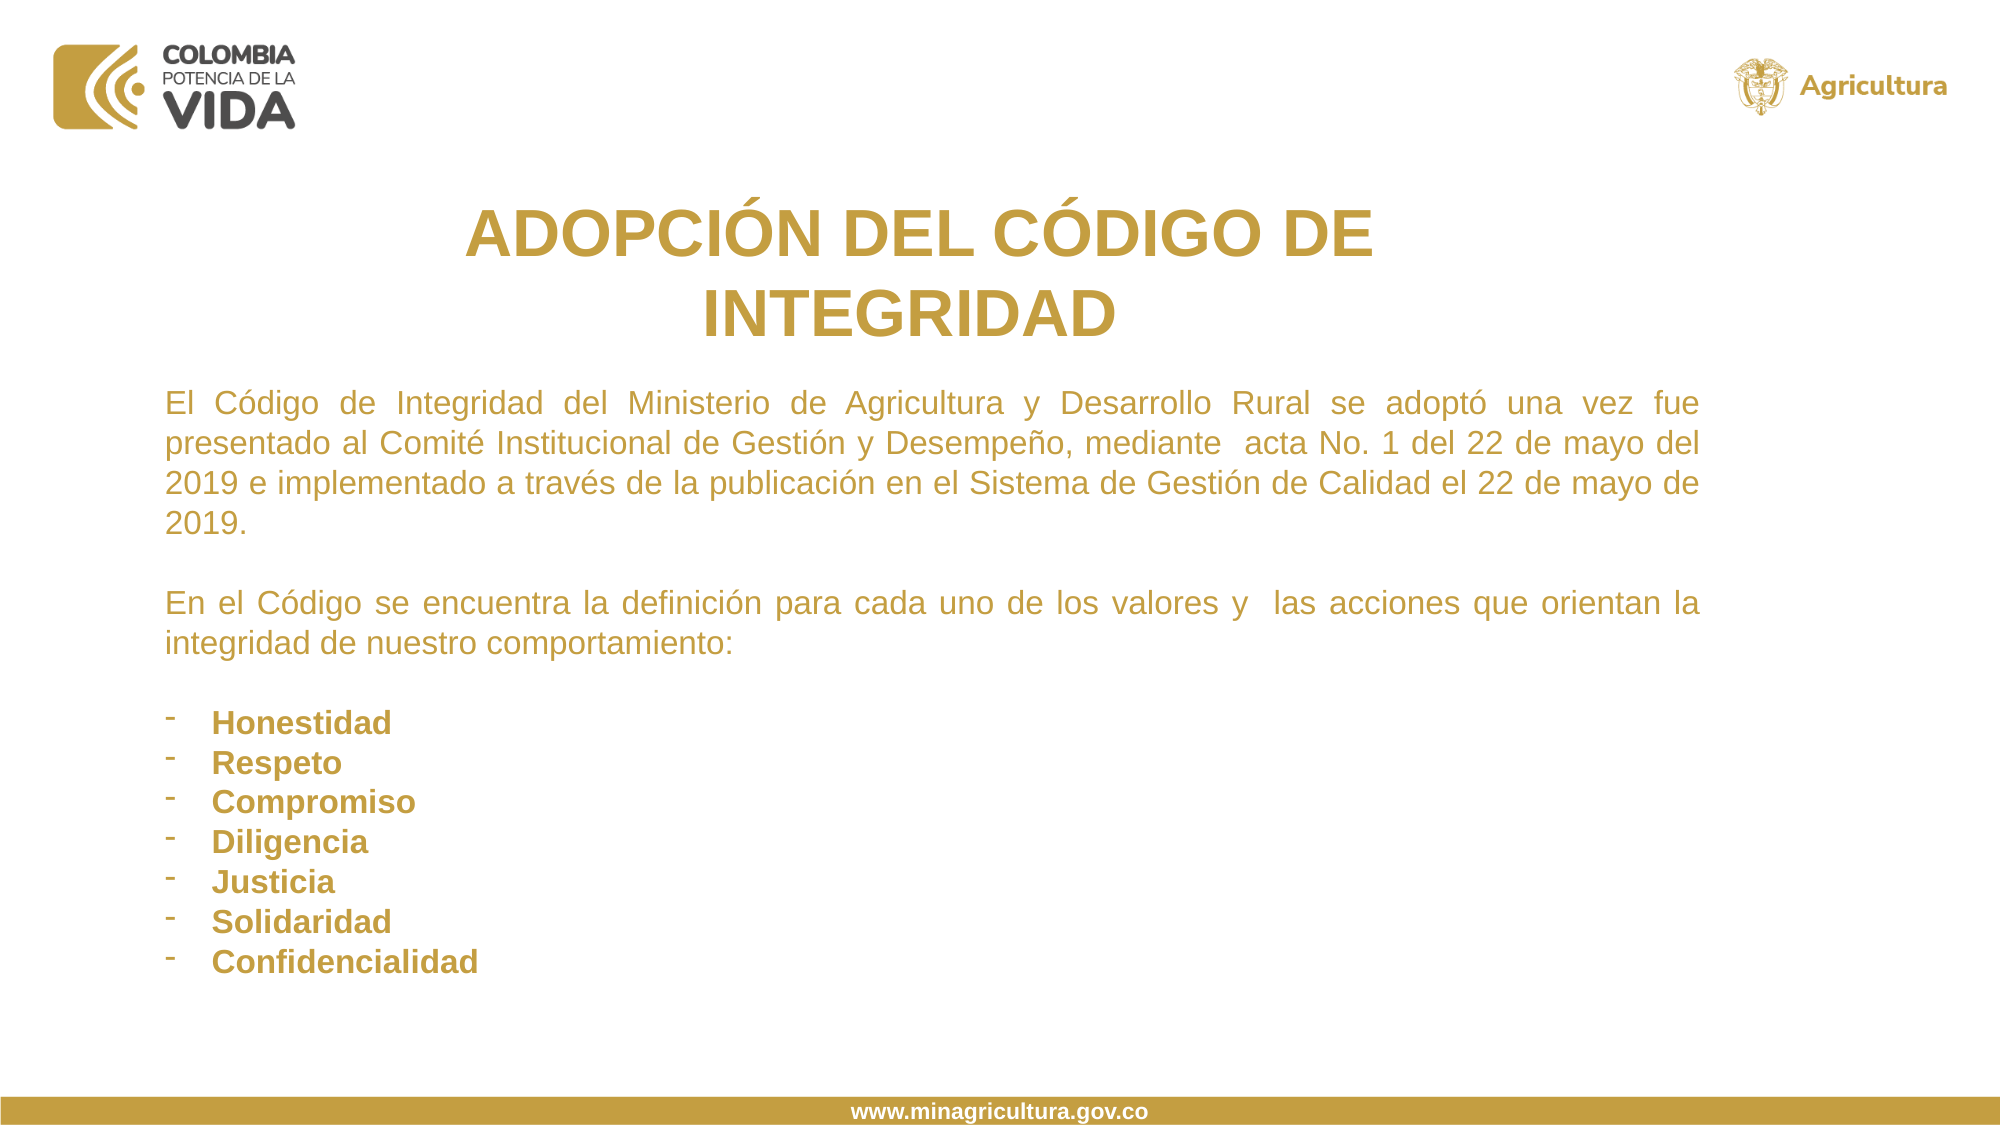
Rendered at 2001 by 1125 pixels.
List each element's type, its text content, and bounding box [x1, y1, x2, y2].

text_box El Código de Integridad del Ministerio de Agricultura y Desarrollo Rural se adoptó una vez fue presentado al Comité Institucional de Gestión y Desempeño, mediante acta No. 1 del 22 de mayo del 2019 e implementado a través de la publicación en el Sistema de Gestión de Calidad el 22 de mayo de 2019. En el Código se encuentra la definición para cada uno de los valores y las acciones que orientan la integridad de nuestro comportamiento: Honestidad Respeto Compromiso Diligencia Justicia Solidaridad Confidencialidad [149, 374, 1718, 1118]
picture [0, 0, 2000, 1125]
text_box ADOPCIÓN DEL CÓDIGO DE INTEGRIDAD [420, 182, 1420, 374]
text_box www.minagricultura.gov.co [835, 1118, 1164, 1125]
